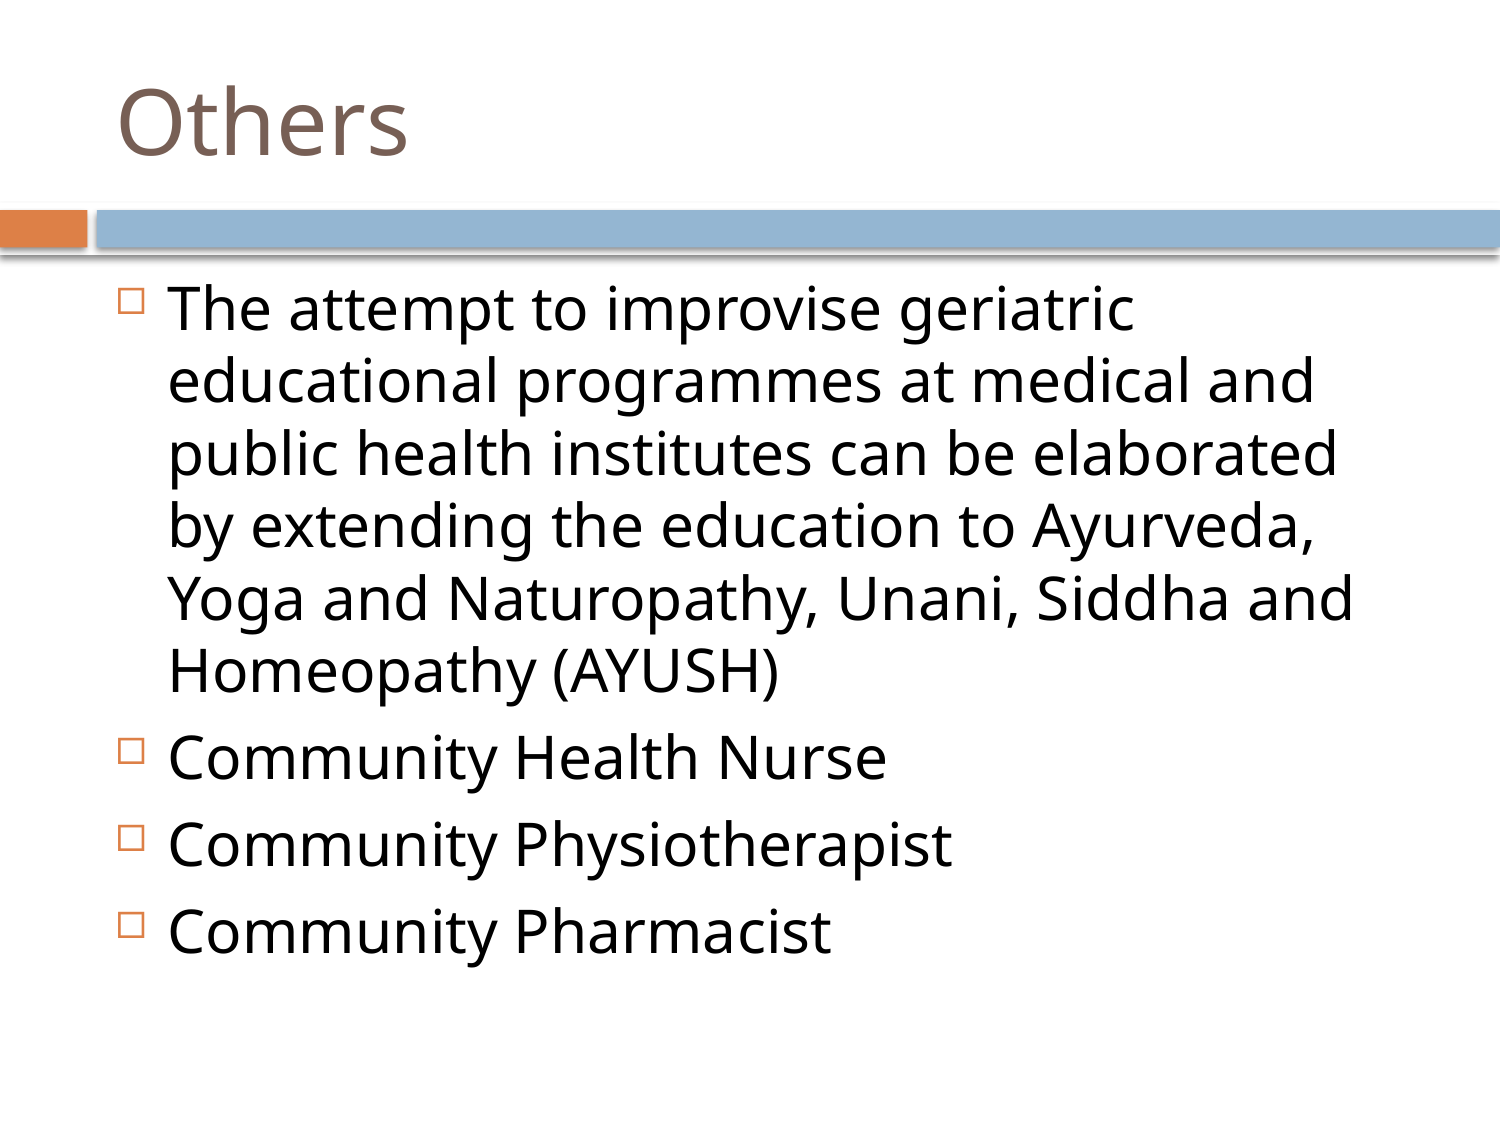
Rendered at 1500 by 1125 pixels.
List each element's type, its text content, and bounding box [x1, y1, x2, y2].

list The attempt to improvise geriatric educational programmes at medical and public health institutes can be elaborated by extending the education to Ayurveda, Yoga and Naturopathy, Unani, Siddha and Homeopathy (AYUSH) Community Health Nurse Community Physiotherapist Community Pharmacist [100, 262, 1438, 1000]
title Others [100, 37, 1438, 200]
